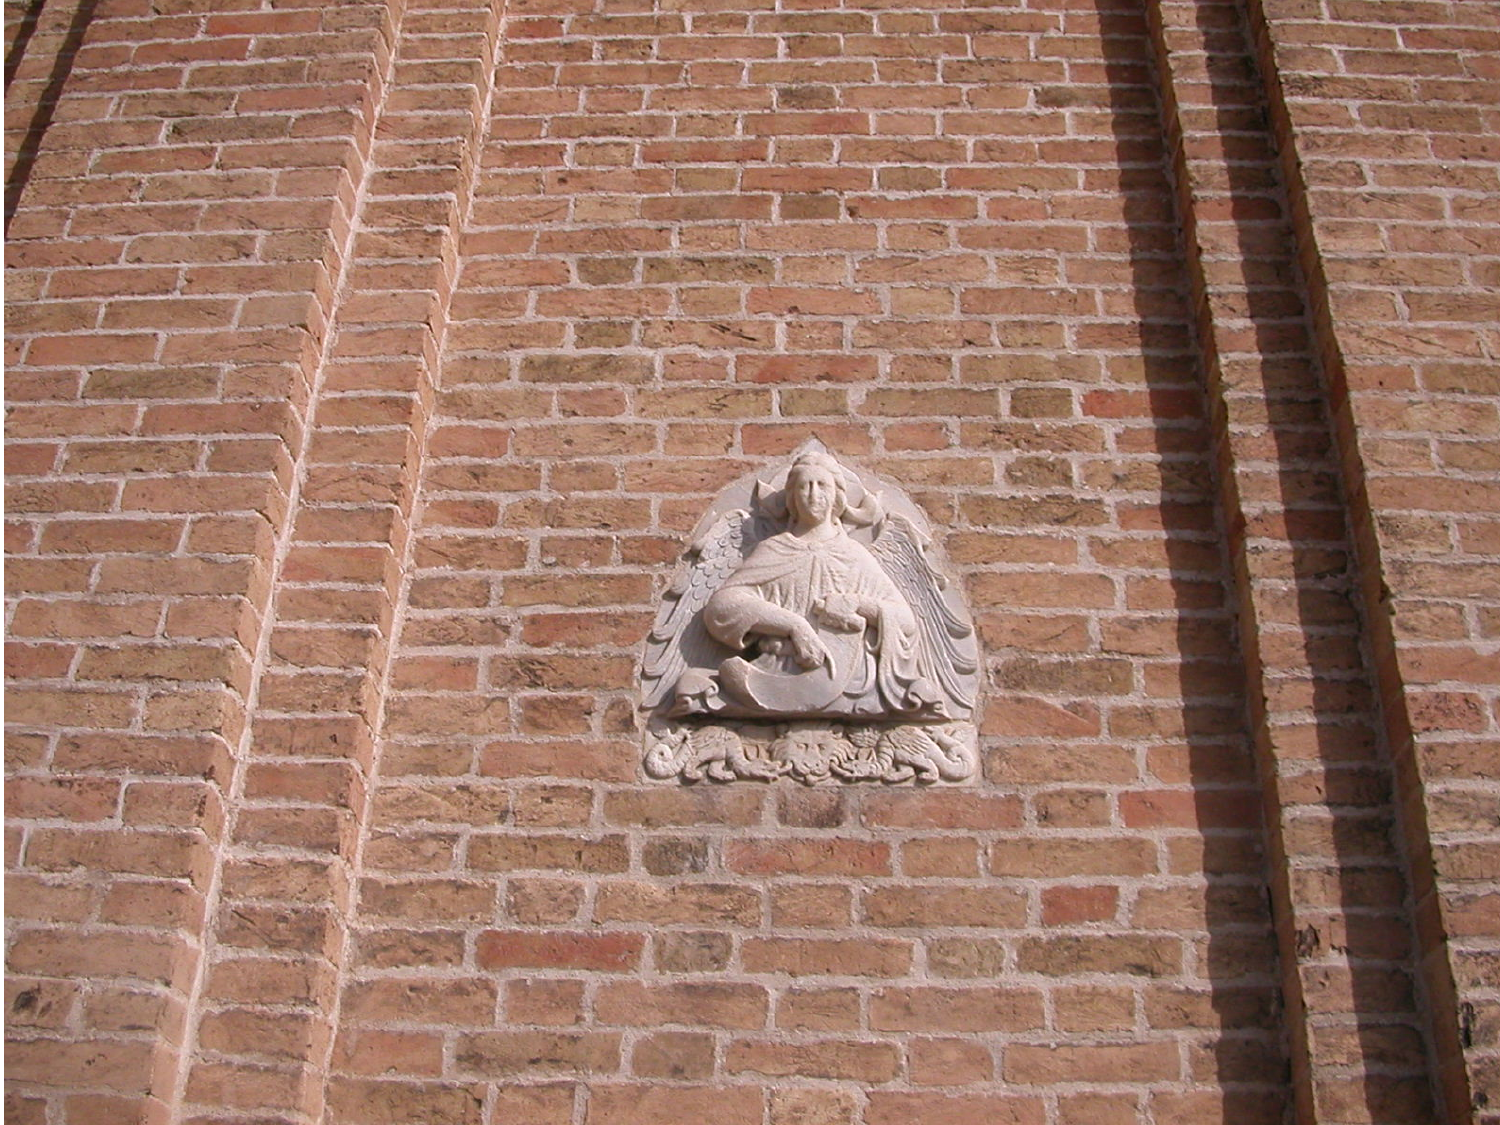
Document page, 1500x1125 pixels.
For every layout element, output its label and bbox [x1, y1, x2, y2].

list [3, 0, 1500, 1125]
